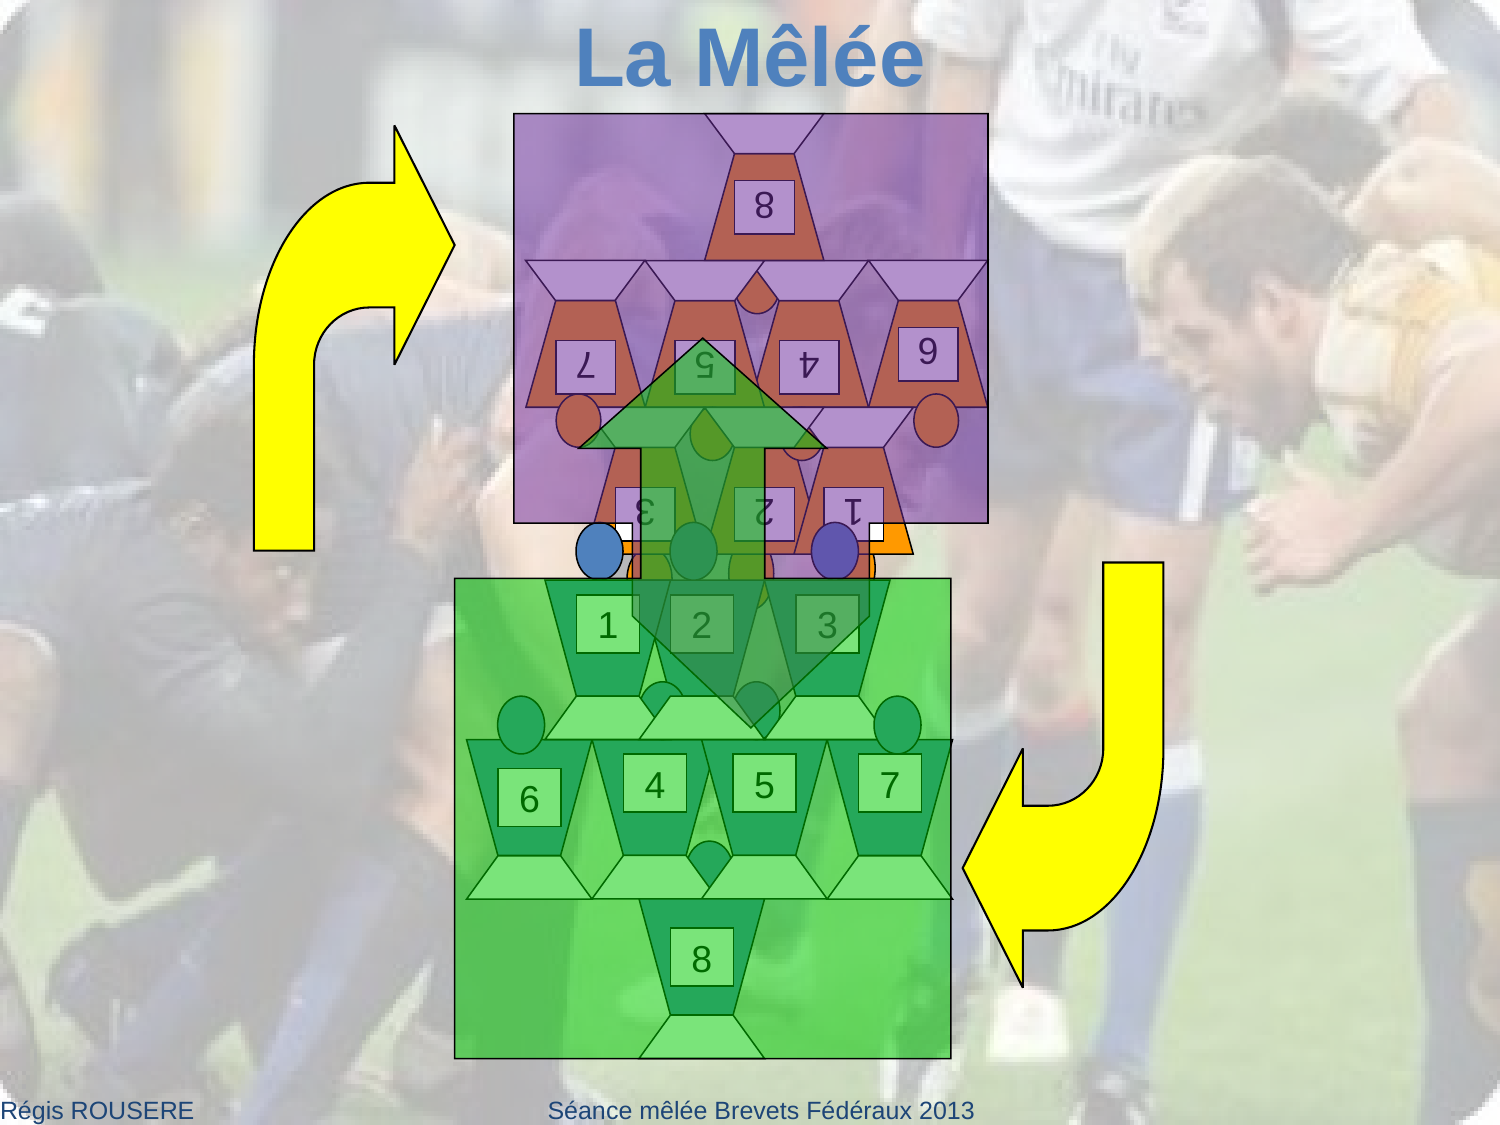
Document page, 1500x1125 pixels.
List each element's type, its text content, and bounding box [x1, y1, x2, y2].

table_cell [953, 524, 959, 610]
text_box [454, 578, 459, 1059]
text_box La Mêlée [277, 0, 1223, 111]
text_box [513, 113, 525, 521]
slide_number Régis ROUSERE [513, 114, 525, 522]
slide_number Régis ROUSERE [0, 1065, 350, 1125]
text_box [466, 522, 953, 1059]
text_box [525, 113, 988, 610]
footer Séance mêlée Brevets Fédéraux 2013 [486, 1065, 1037, 1125]
text_box [962, 562, 1164, 988]
text_box [253, 125, 455, 551]
table_cell Flexion Placement Stop Prêt [486, 1065, 956, 1071]
